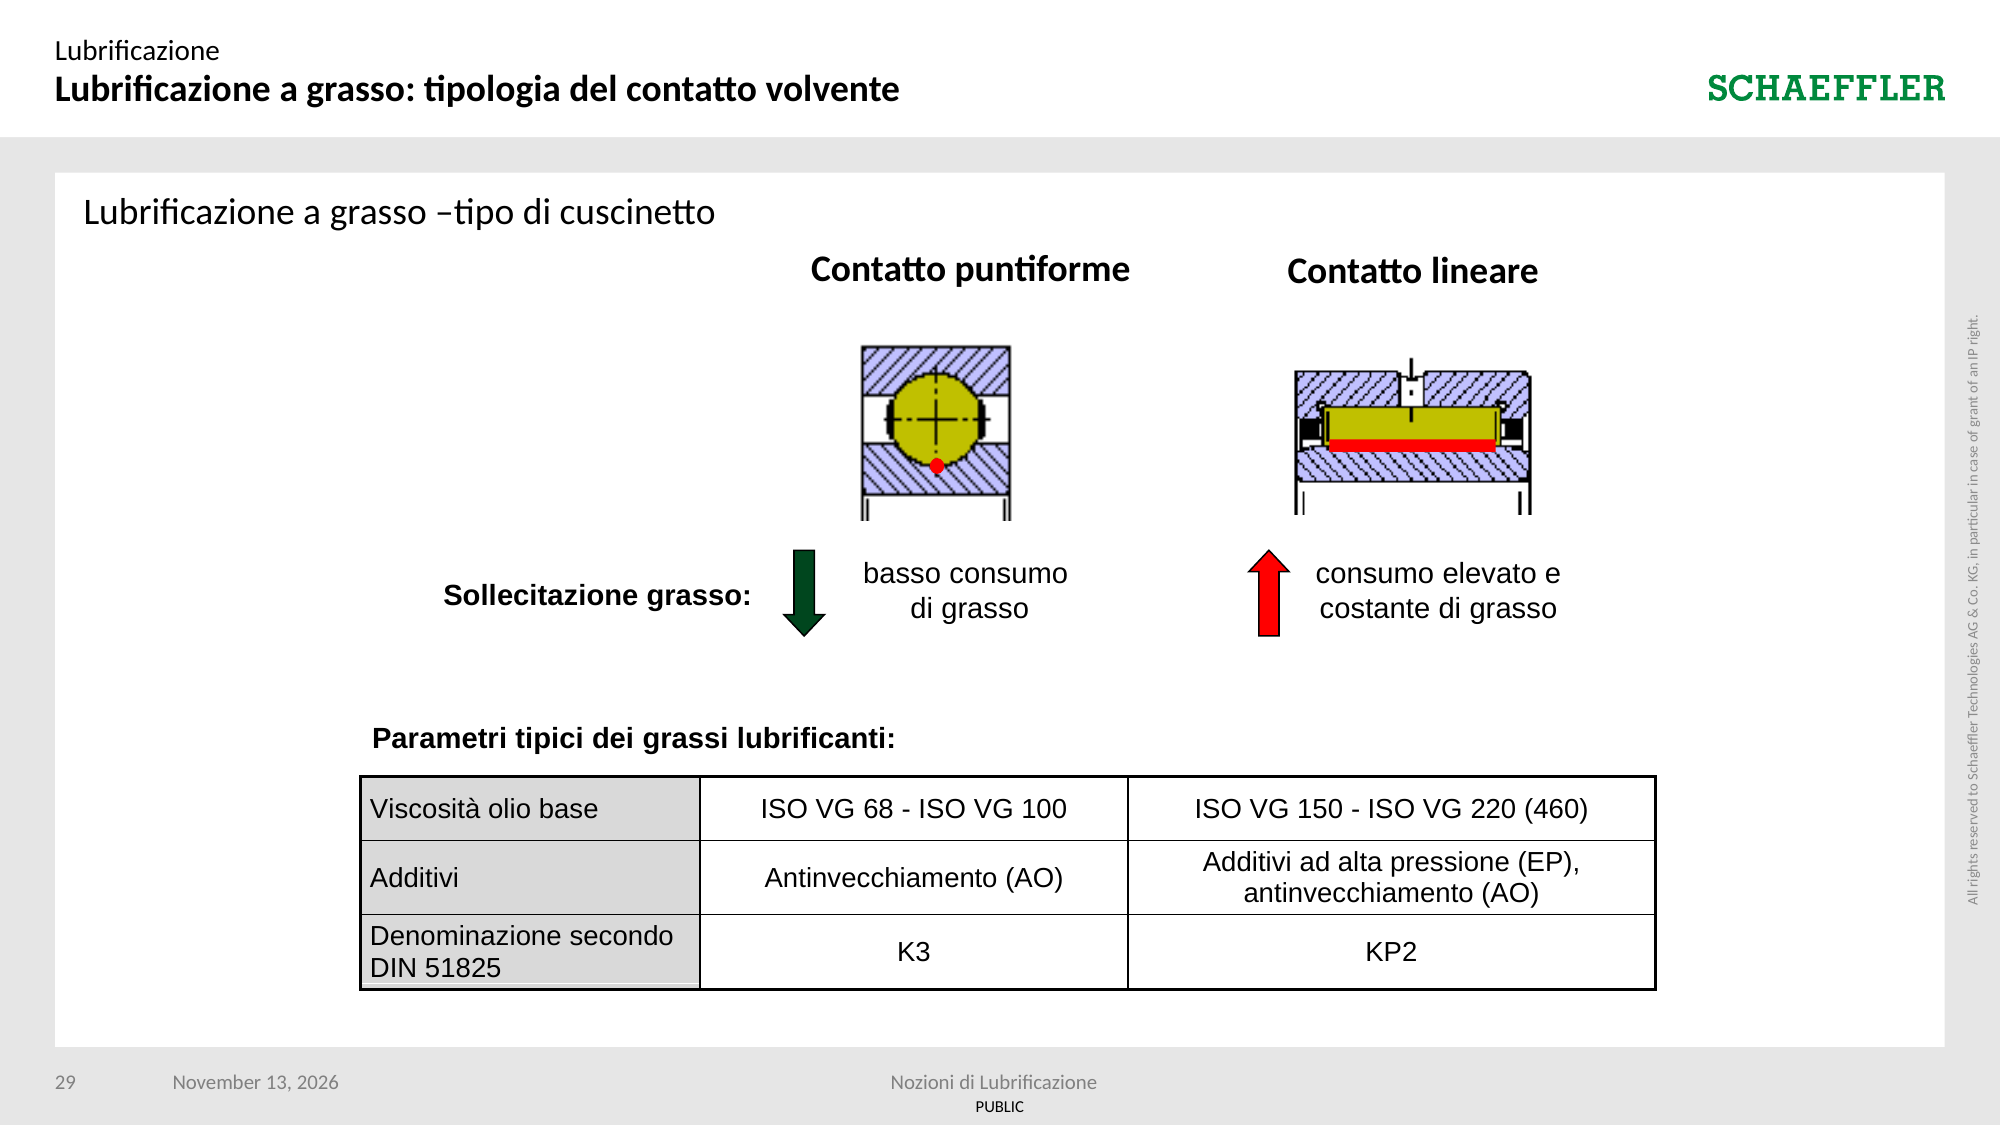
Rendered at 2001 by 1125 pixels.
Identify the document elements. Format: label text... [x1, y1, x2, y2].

text_box Lubrificazione a grasso: tipologia del contatto volvente [54, 67, 1591, 110]
text_box [783, 550, 825, 636]
text_box Contatto puntiforme [798, 237, 1144, 296]
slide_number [125, 1068, 386, 1099]
footer Nozioni di Lubrificazione [397, 1068, 1591, 1099]
text_box basso consumo di grasso [850, 548, 1090, 631]
picture [1268, 346, 1552, 515]
text_box Contatto lineare [1275, 240, 1552, 298]
text_box consumo elevato e costante di grasso [1303, 548, 1575, 631]
text_box [1248, 550, 1290, 636]
picture [834, 325, 1037, 521]
text_box Parametri tipici dei grassi lubrificanti: [359, 712, 910, 760]
title Lubrificazione a grasso –tipo di cuscinetto [71, 186, 930, 387]
slide_number 29 [54, 1068, 114, 1099]
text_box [346, 775, 1697, 1024]
list Lubrificazione [55, 30, 1251, 67]
text_box Sollecitazione grasso: [430, 569, 765, 618]
